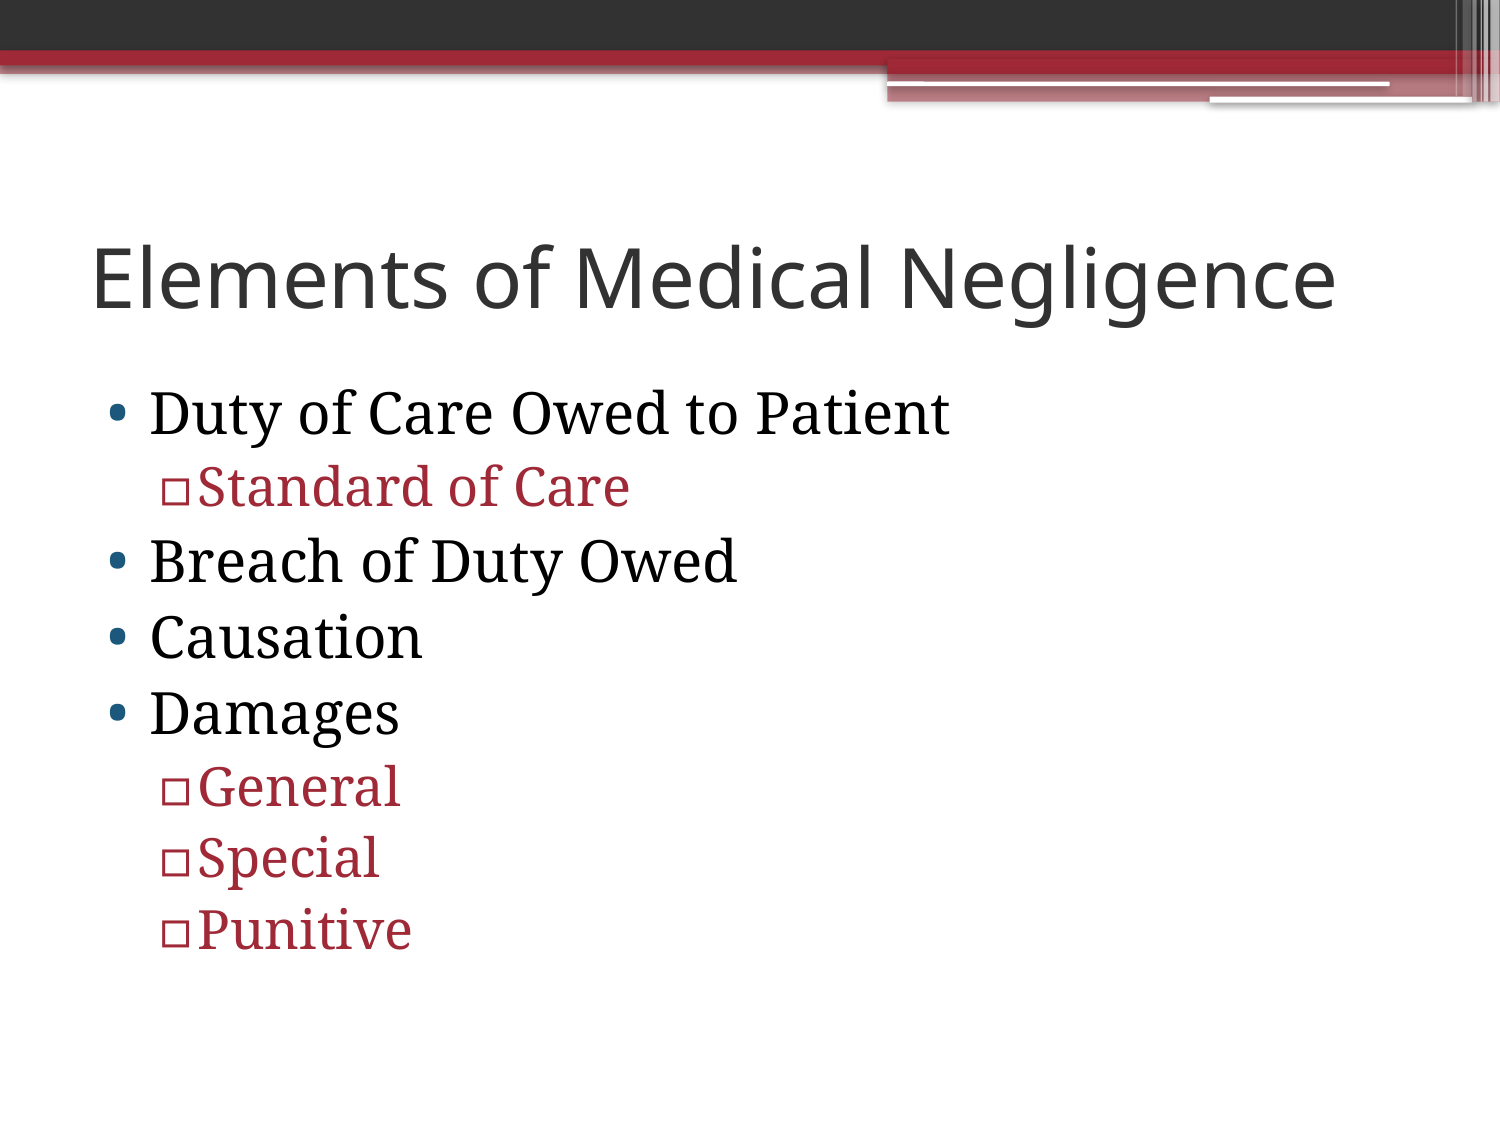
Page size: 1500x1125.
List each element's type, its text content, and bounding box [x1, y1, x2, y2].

list Duty of Care Owed to Patient Standard of Care Breach of Duty Owed Causation Damages General Special Punitive [75, 368, 1425, 1079]
title Elements of Medical Negligence [75, 187, 1425, 363]
